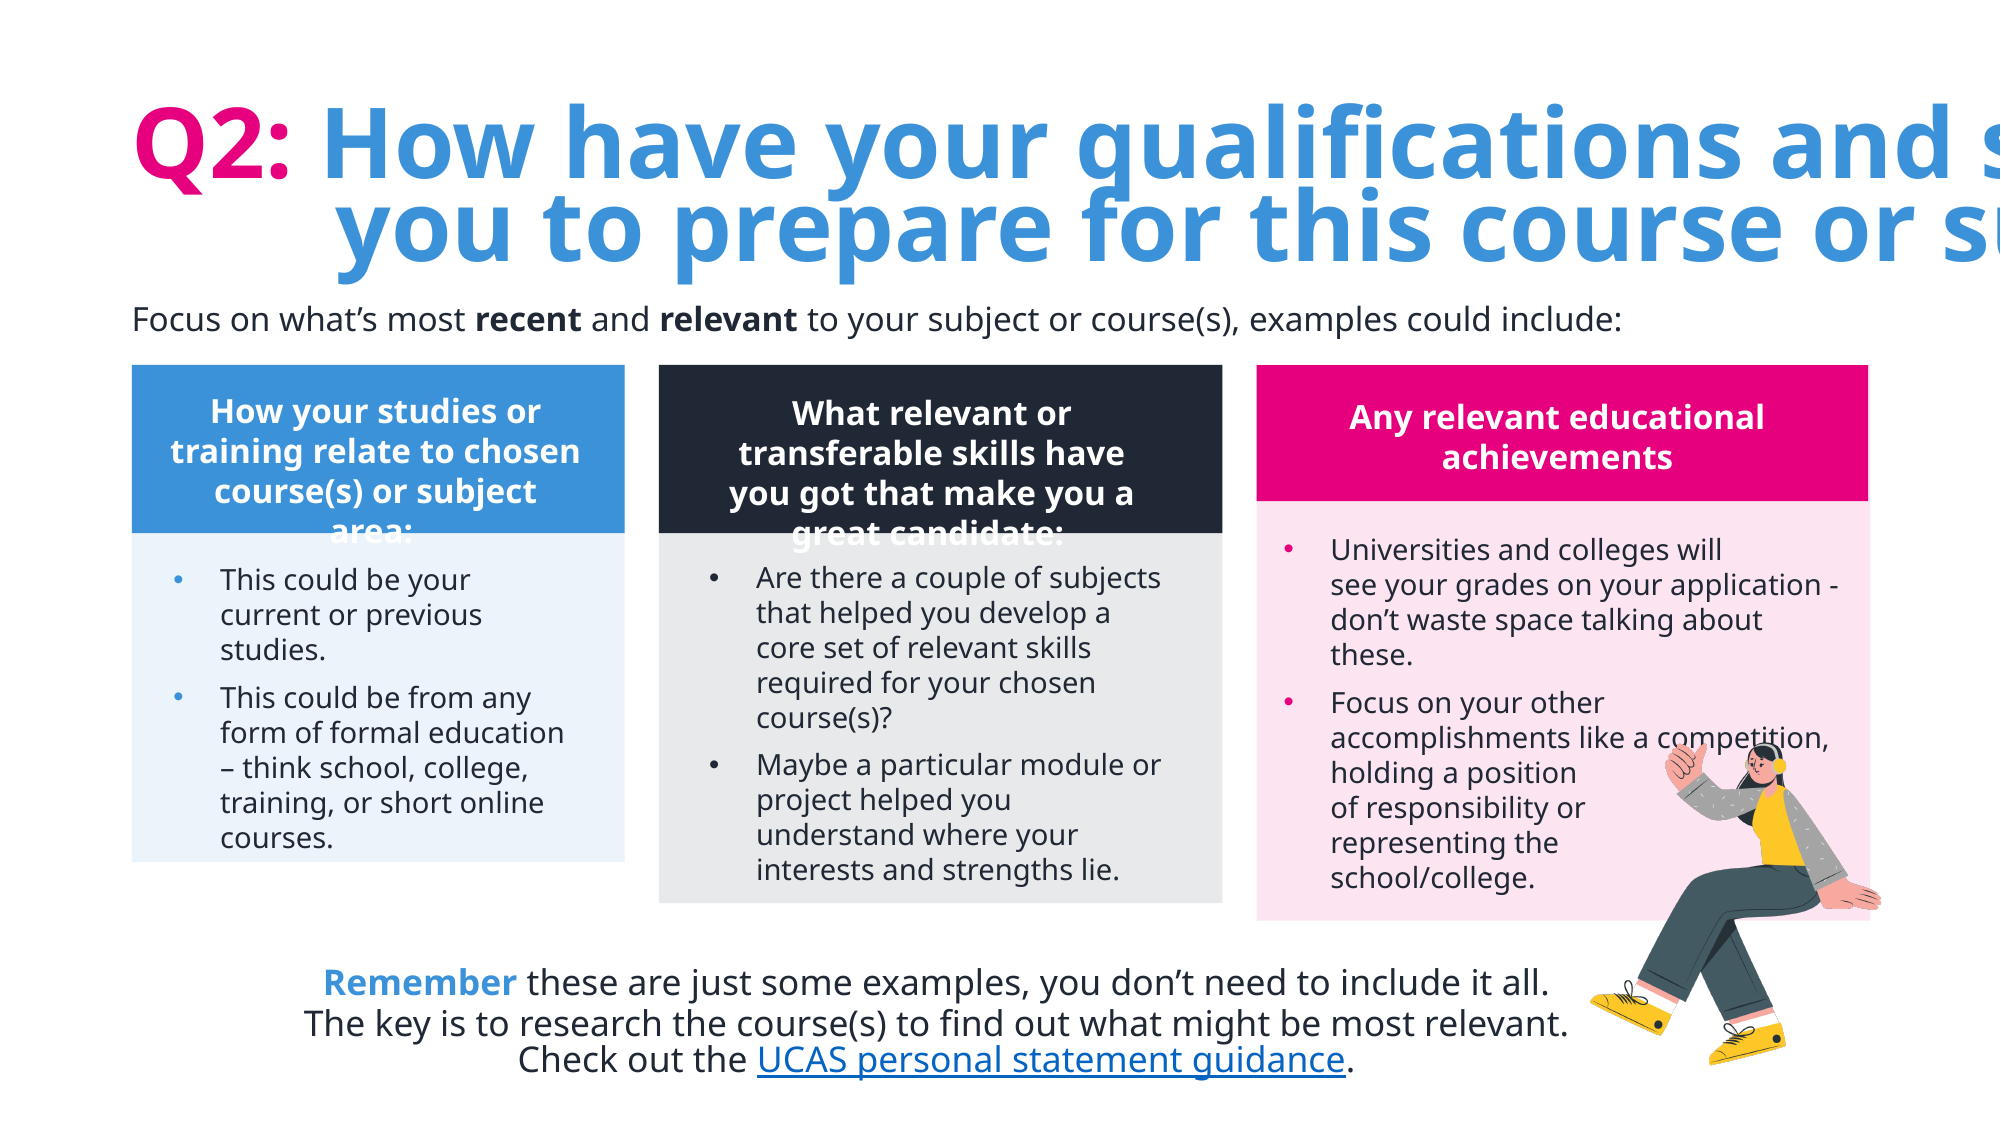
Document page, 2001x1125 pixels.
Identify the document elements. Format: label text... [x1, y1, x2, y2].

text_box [1256, 364, 1871, 922]
picture [1496, 651, 2000, 1125]
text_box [658, 364, 1223, 904]
text_box Remember these are just some examples, you don’t need to include it all. The key is to research the course(s) to find out what might be most relevant. Check out the UCAS personal statement guidance. [131, 960, 1496, 1086]
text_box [131, 364, 626, 863]
text_box Focus on what’s most recent and relevant to your subject or course(s), examples could include: [131, 297, 2000, 338]
text_box Q2: How have your qualifications and studies helped you to prepare for this course or subject? [131, 38, 1869, 281]
